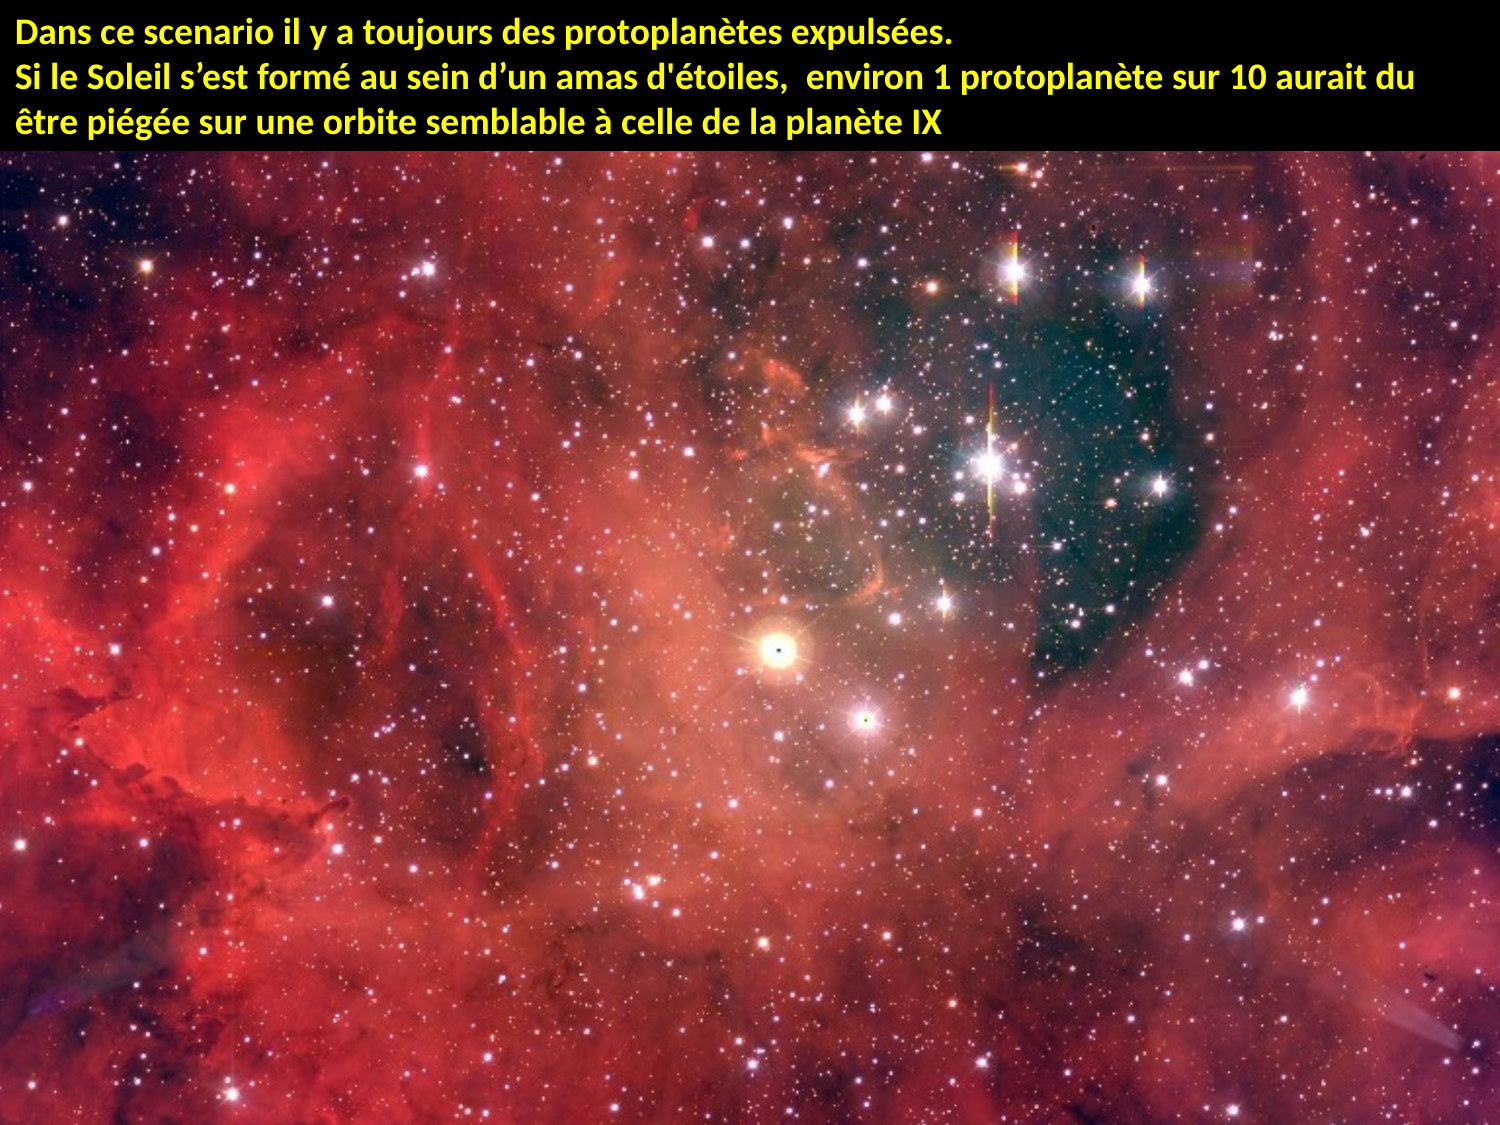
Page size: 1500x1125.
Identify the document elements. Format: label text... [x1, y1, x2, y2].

picture [0, 150, 1500, 1125]
text_box Dans ce scenario il y a toujours des protoplanètes expulsées. Si le Soleil s’est formé au sein d’un amas d'étoiles, environ 1 protoplanète sur 10 aurait du être piégée sur une orbite semblable à celle de la planète IX [0, 0, 1500, 150]
